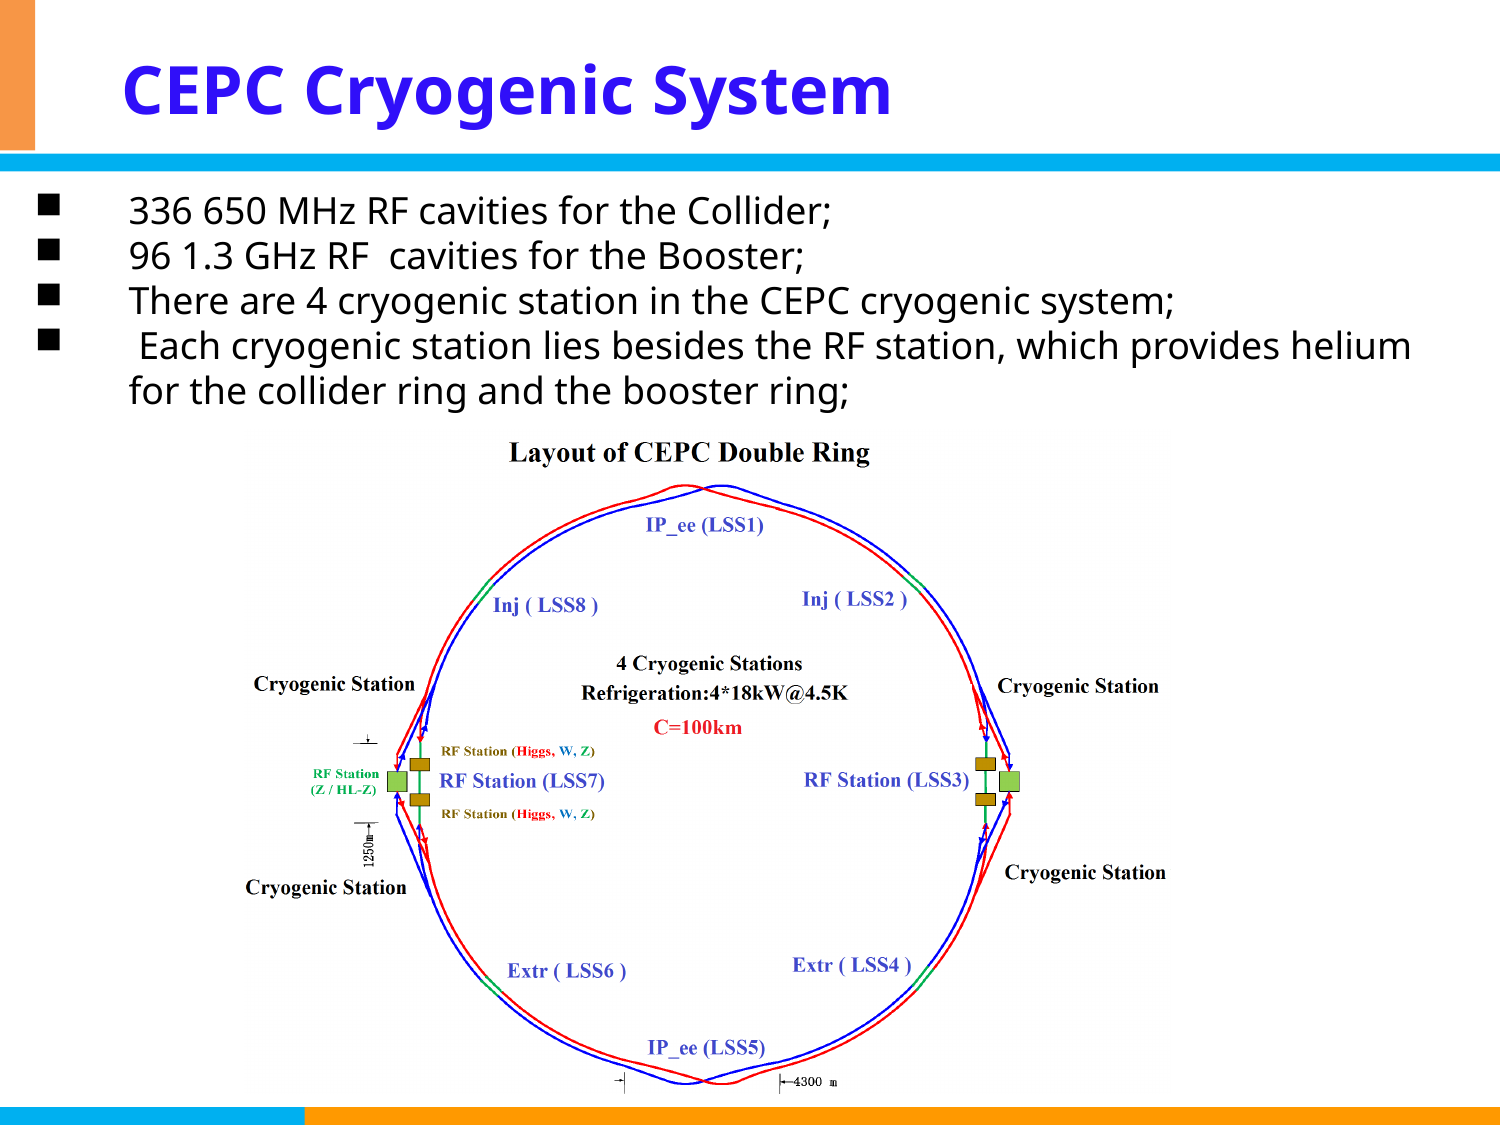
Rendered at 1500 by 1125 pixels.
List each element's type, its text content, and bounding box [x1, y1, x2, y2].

picture [244, 429, 1171, 1094]
text_box CEPC Cryogenic System [106, 40, 1392, 136]
text_box 336 650 MHz RF cavities for the Collider; 96 1.3 GHz RF cavities for the Booster; There are 4 cryogenic station in the CEPC cryogenic system; Each cryogenic station lies besides the RF station, which provides helium for the collider ring and the booster ring; [19, 179, 1479, 465]
